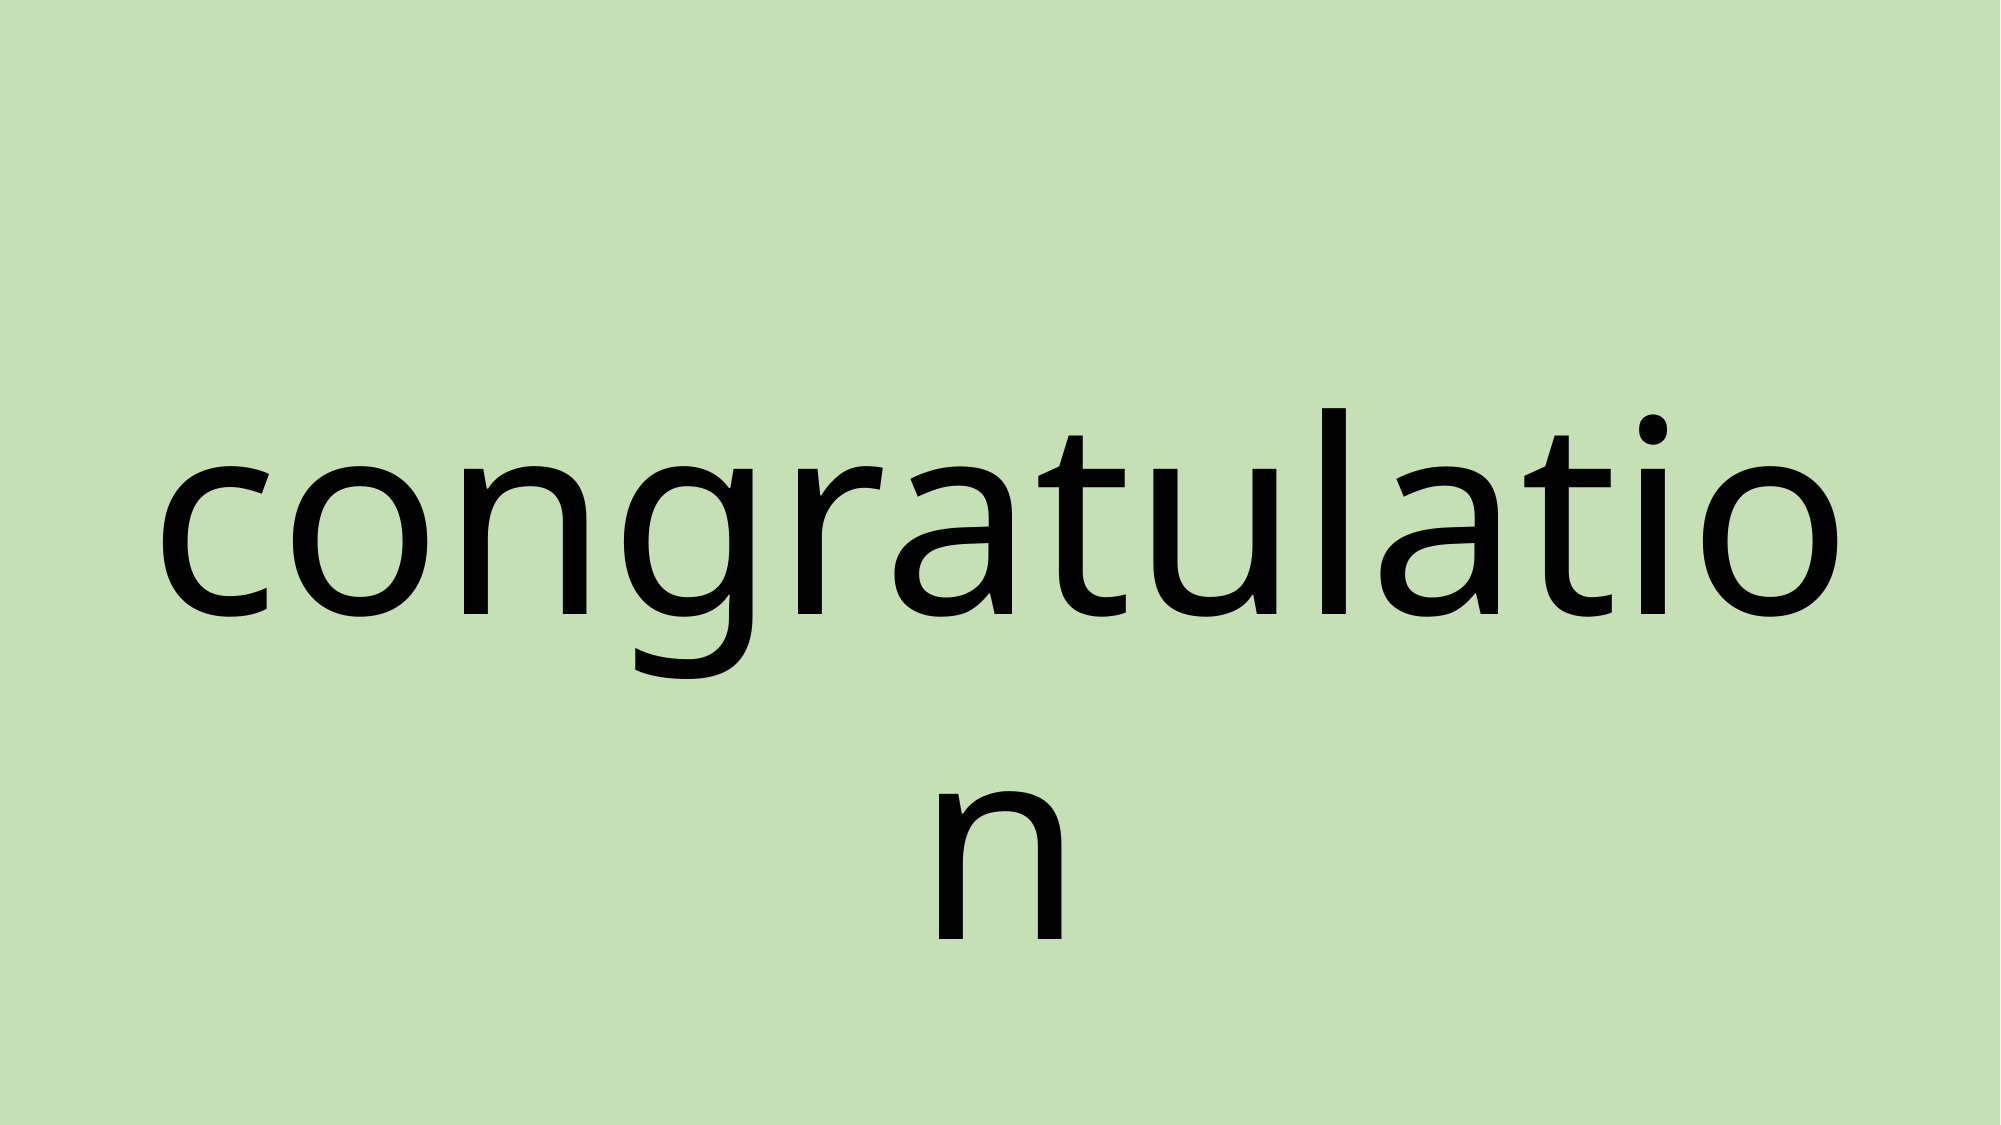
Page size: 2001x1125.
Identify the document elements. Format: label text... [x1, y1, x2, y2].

text_box congratulation [80, 336, 1920, 1002]
